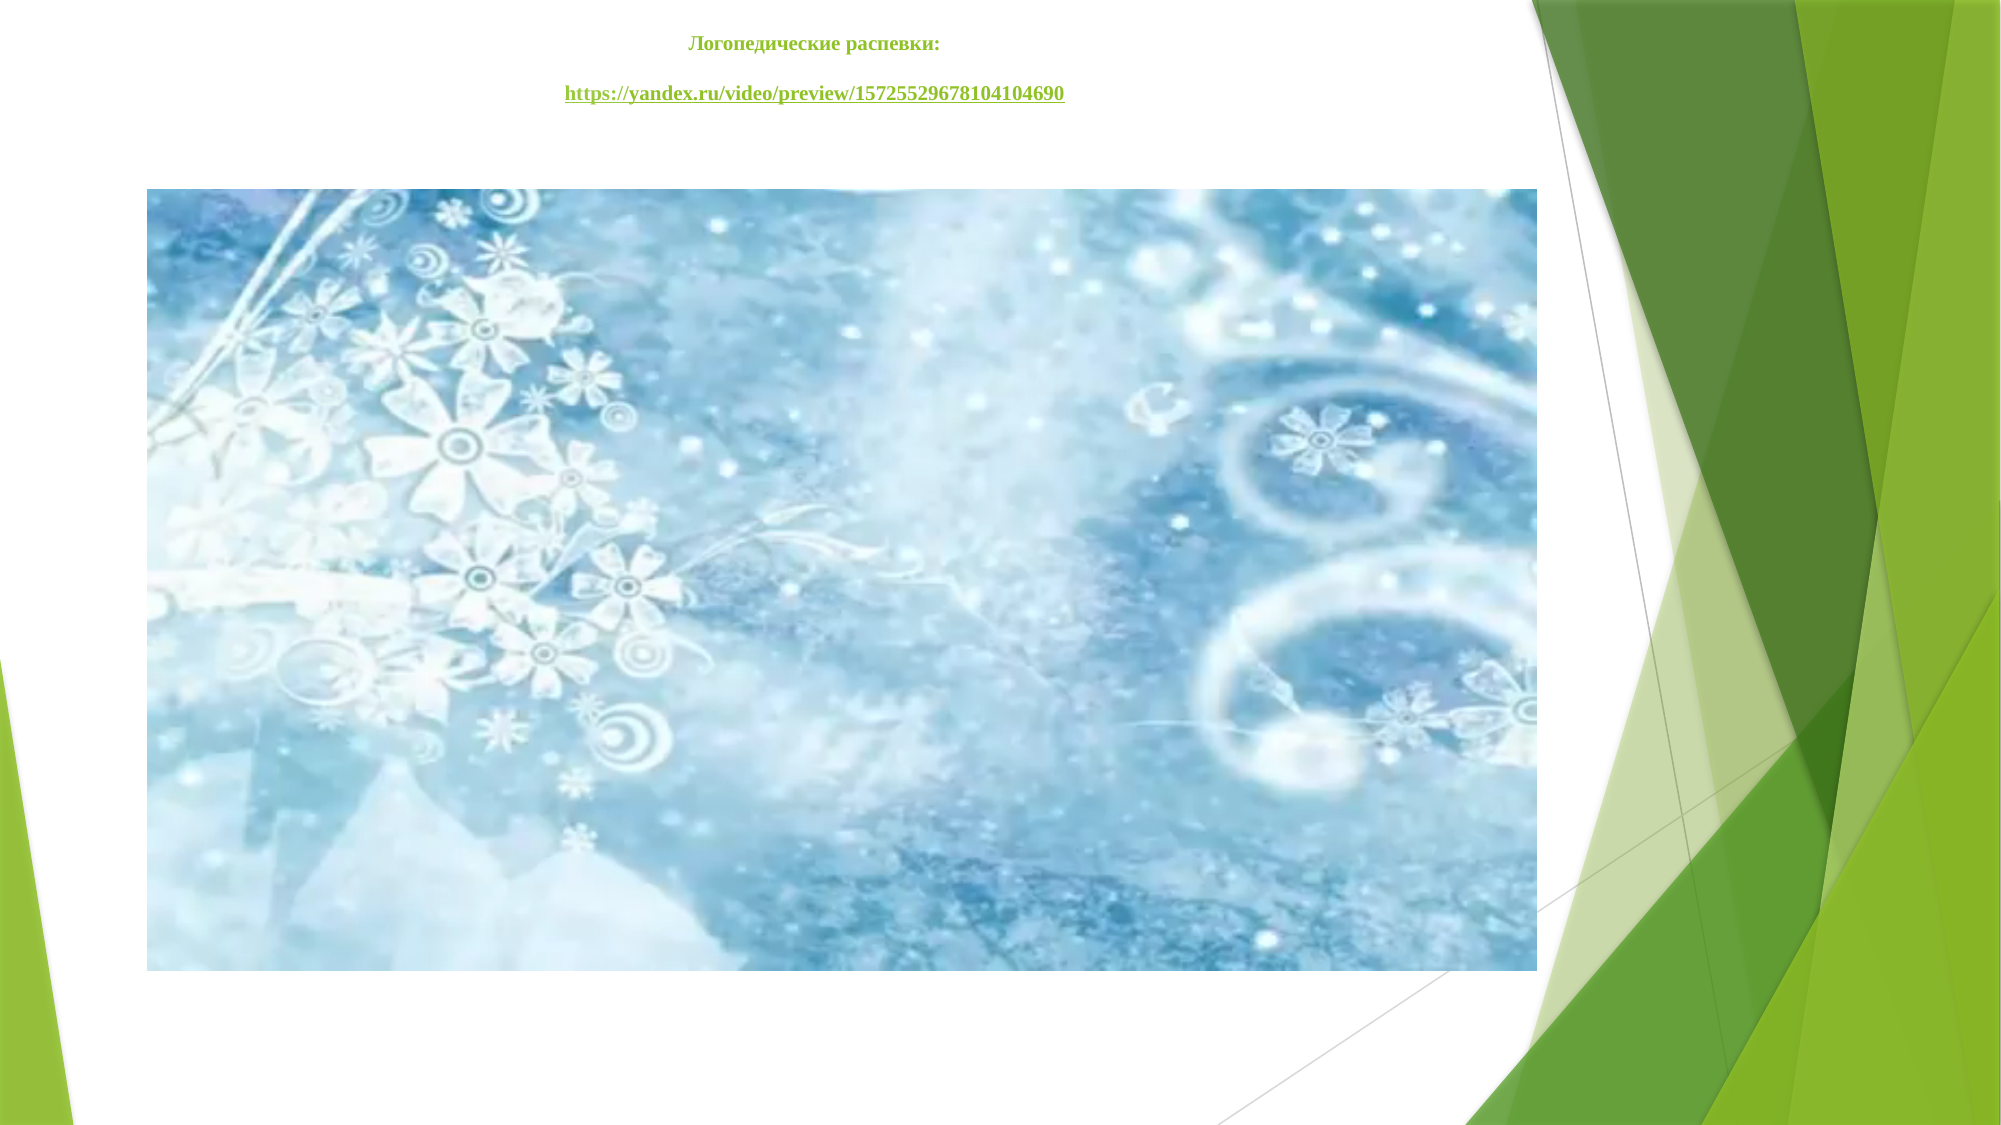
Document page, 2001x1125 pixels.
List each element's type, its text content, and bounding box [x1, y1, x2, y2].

title Логопедические распевки: https://yandex.ru/video/preview/15725529678104104690 [109, 22, 1520, 164]
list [146, 188, 1538, 972]
